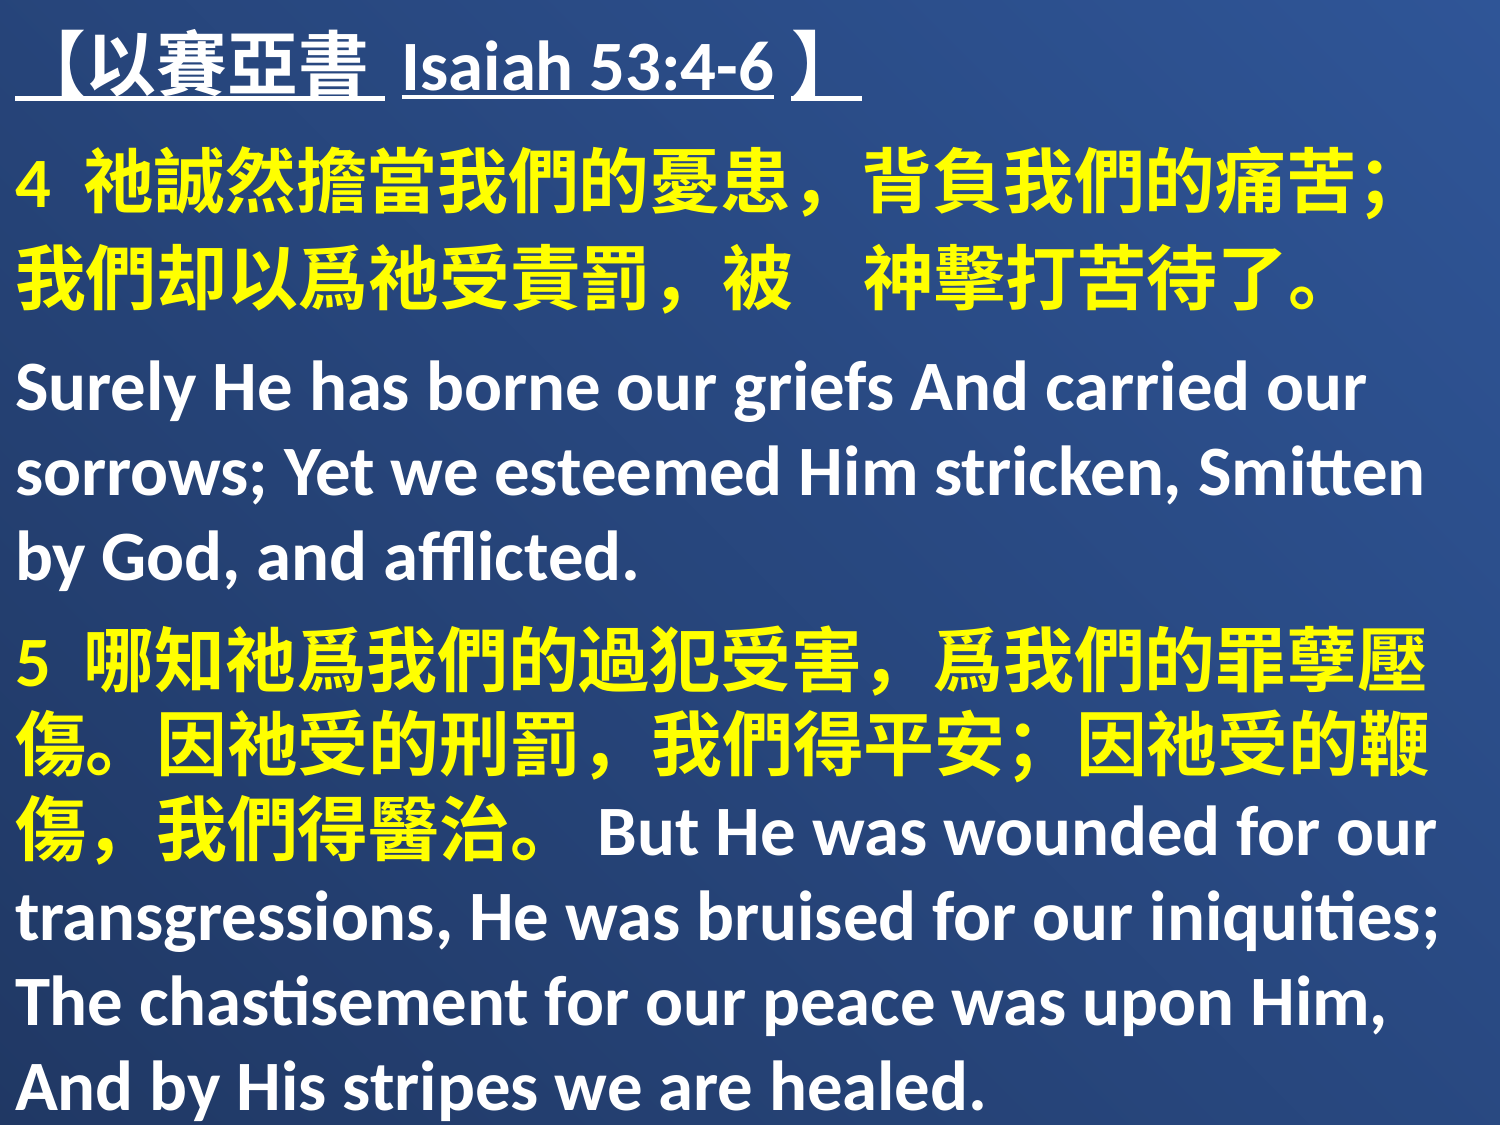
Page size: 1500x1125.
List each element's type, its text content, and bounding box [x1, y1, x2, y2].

subtitle 【以賽亞書 Isaiah 53:4-6】 4 祂誠然擔當我們的憂患，背負我們的痛苦；我們却以爲祂受責罰，被 神擊打苦待了。 Surely He has borne our griefs And carried our sorrows; Yet we esteemed Him stricken, Smitten by God, and afflicted. 5 哪知祂爲我們的過犯受害，爲我們的罪孽壓傷。因祂受的刑罰，我們得平安；因祂受的鞭傷，我們得醫治。But He was wounded for our transgressions, He was bruised for our iniquities; The chastisement for our peace was upon Him, And by His stripes we are healed. 6 我們都如羊走迷，各人偏行己路，耶和華使我們衆人的罪孽都歸在祂身上。 All we like sheep have gone astray; We have turned, every one, to his own way; And the Lord has laid on Him the iniquity of us all. [0, 0, 1500, 1125]
